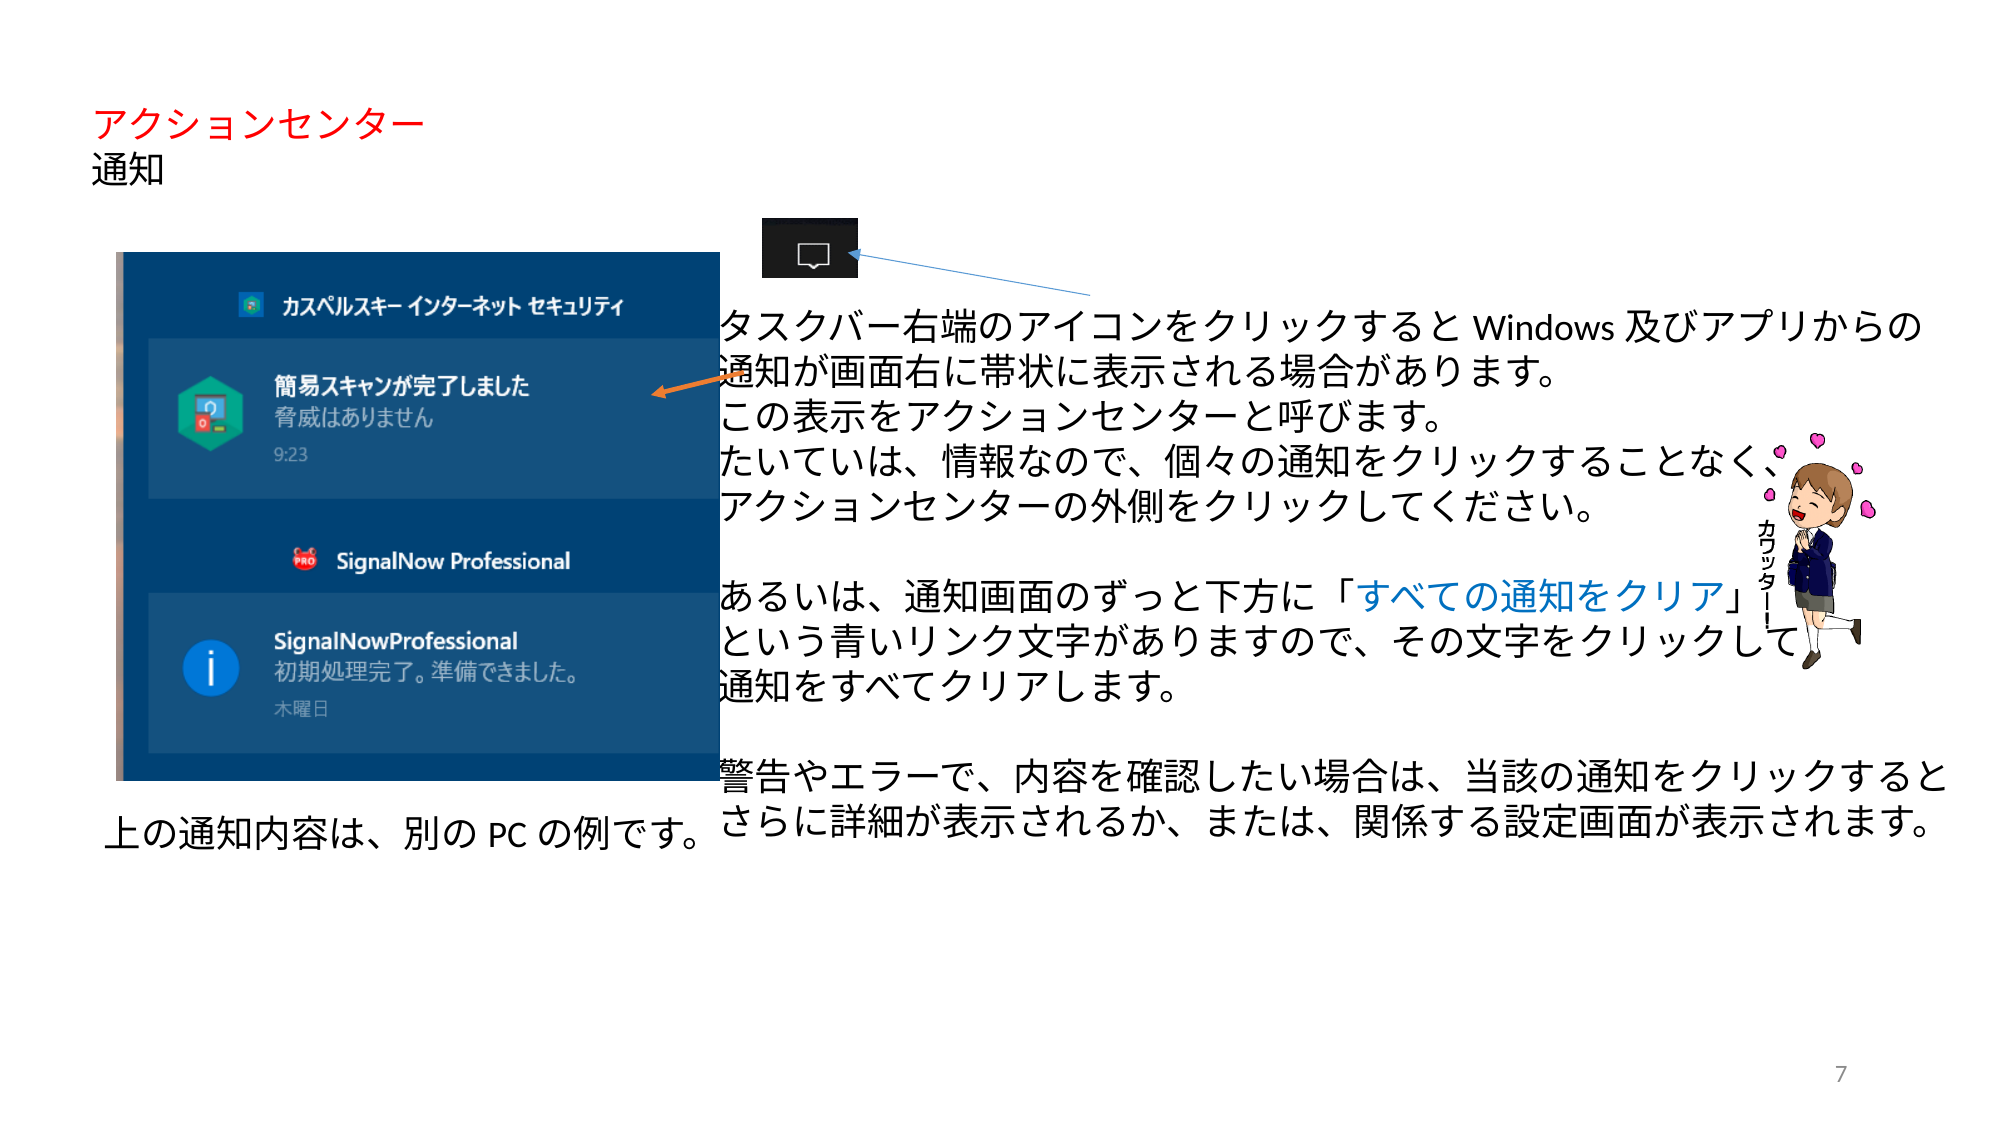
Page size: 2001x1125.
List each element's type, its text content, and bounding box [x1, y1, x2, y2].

picture [1681, 417, 1971, 707]
picture [116, 252, 720, 781]
slide_number 7 [1412, 1042, 1863, 1103]
text_box アクションセンター 通知 [76, 93, 442, 199]
text_box タスクバー右端のアイコンをクリックするとWindows及びアプリからの 通知が画面右に帯状に表示される場合があります。 この表示をアクションセンターと呼びます。 たいていは、情報なので、個々の通知をクリックすることなく、 アクションセンターの外側をクリックしてください。 あるいは、通知画面のずっと下方に「すべての通知をクリア」 という青いリンク文字がありますので、その文字をクリックして 通知をすべてクリアします。 警告やエラーで、内容を確認したい場合は、当該の通知をクリックすると さらに詳細が表示されるか、または、関係する設定画面が表示されます。 [702, 295, 1966, 851]
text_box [650, 372, 744, 396]
text_box 上の通知内容は、別のPCの例です。 [89, 802, 735, 863]
picture [761, 218, 858, 278]
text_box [847, 252, 1091, 296]
